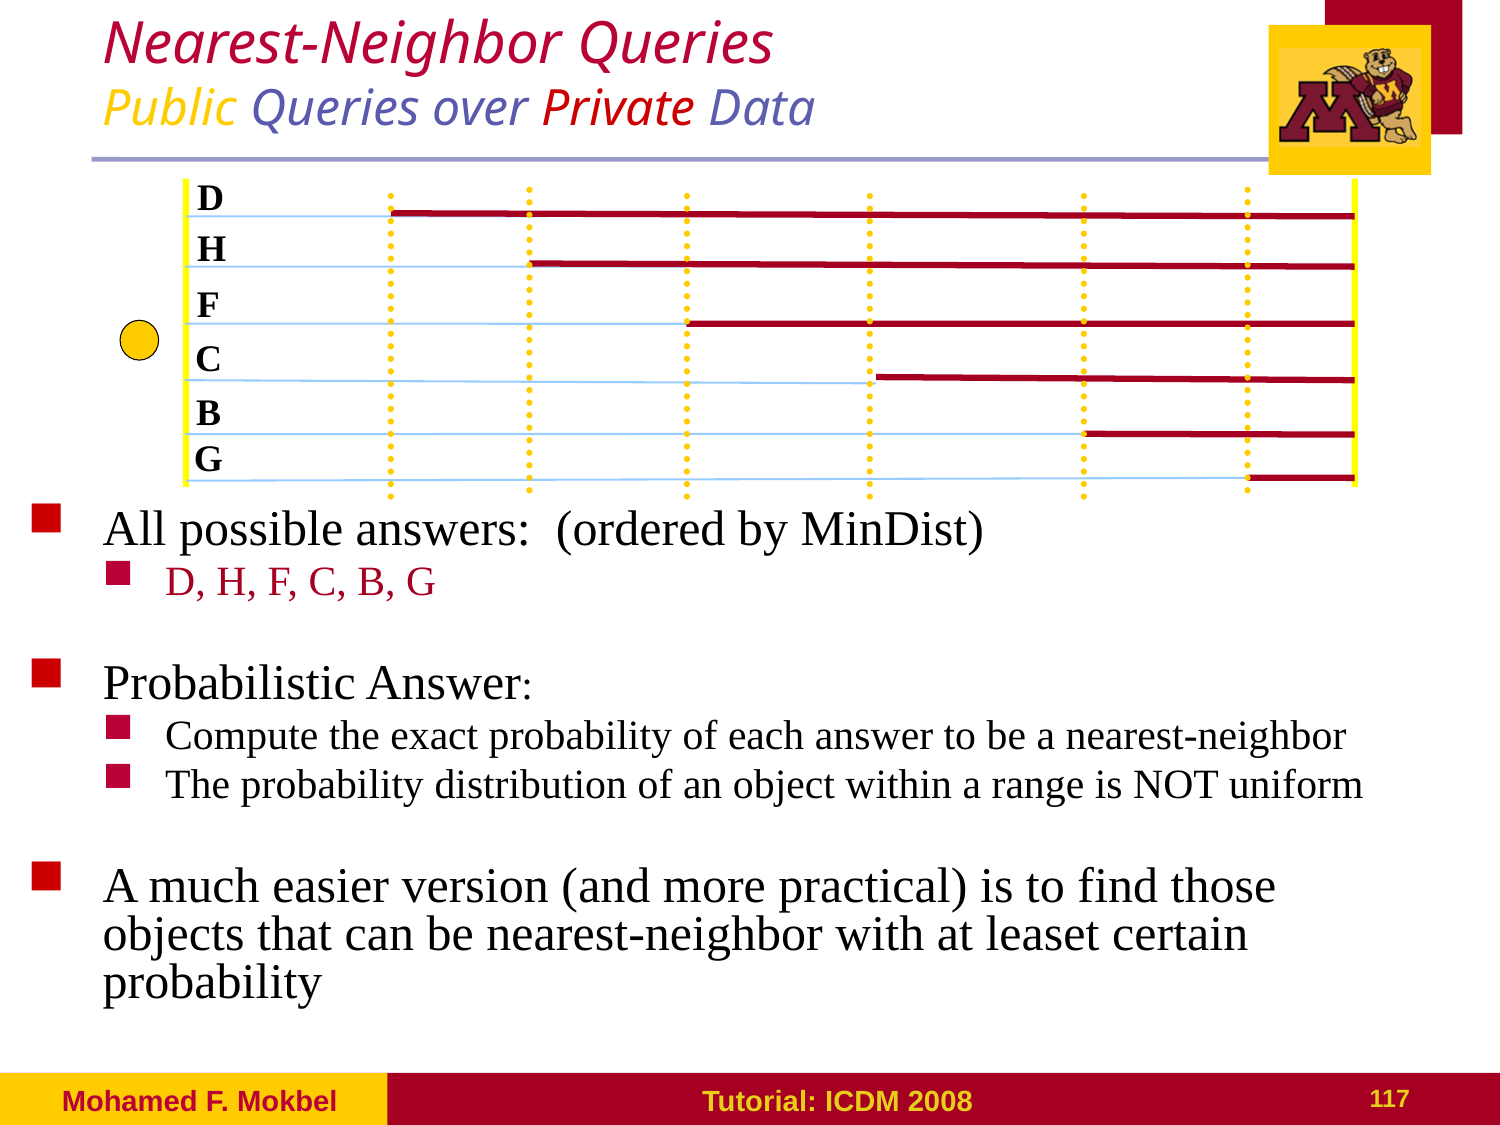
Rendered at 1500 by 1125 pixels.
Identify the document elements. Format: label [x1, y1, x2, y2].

footer [24, 1074, 376, 1113]
title [87, 7, 1238, 134]
text_box [120, 165, 1355, 488]
slide_number [487, 1074, 1426, 1125]
list [12, 499, 1406, 1055]
picture [1279, 48, 1421, 147]
